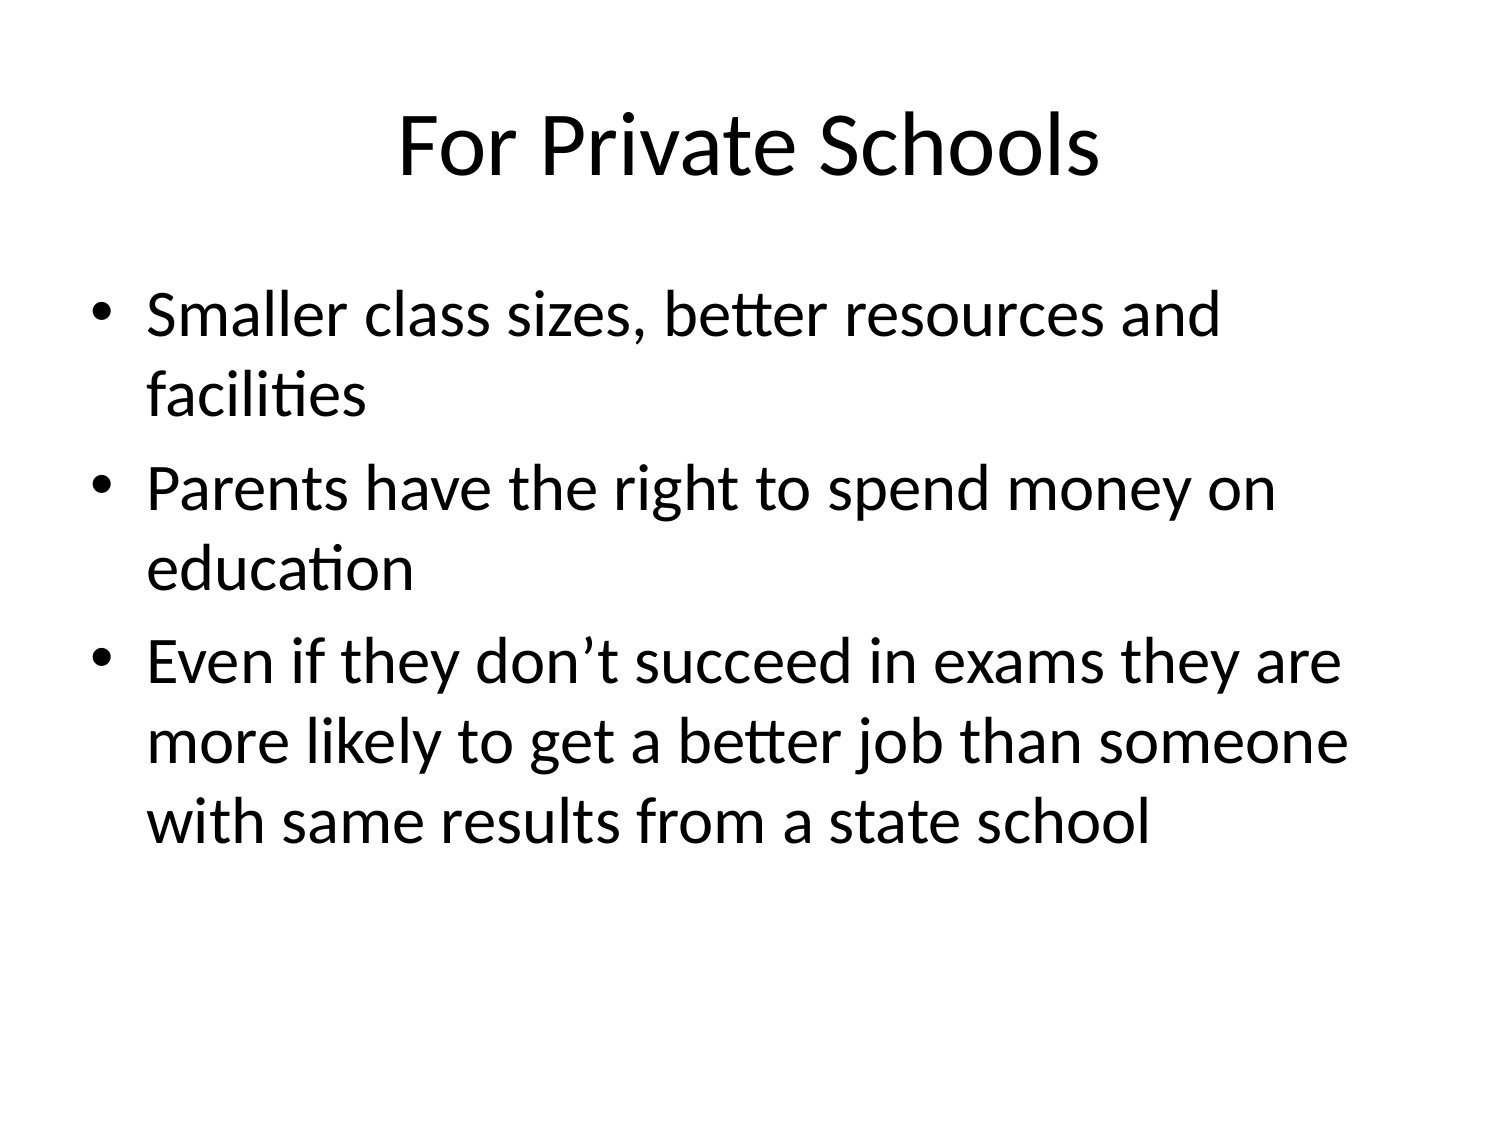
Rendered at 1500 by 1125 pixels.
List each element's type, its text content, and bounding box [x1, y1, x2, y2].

title For Private Schools [75, 45, 1425, 233]
list Smaller class sizes, better resources and facilities Parents have the right to spend money on education Even if they don’t succeed in exams they are more likely to get a better job than someone with same results from a state school [75, 262, 1425, 1005]
